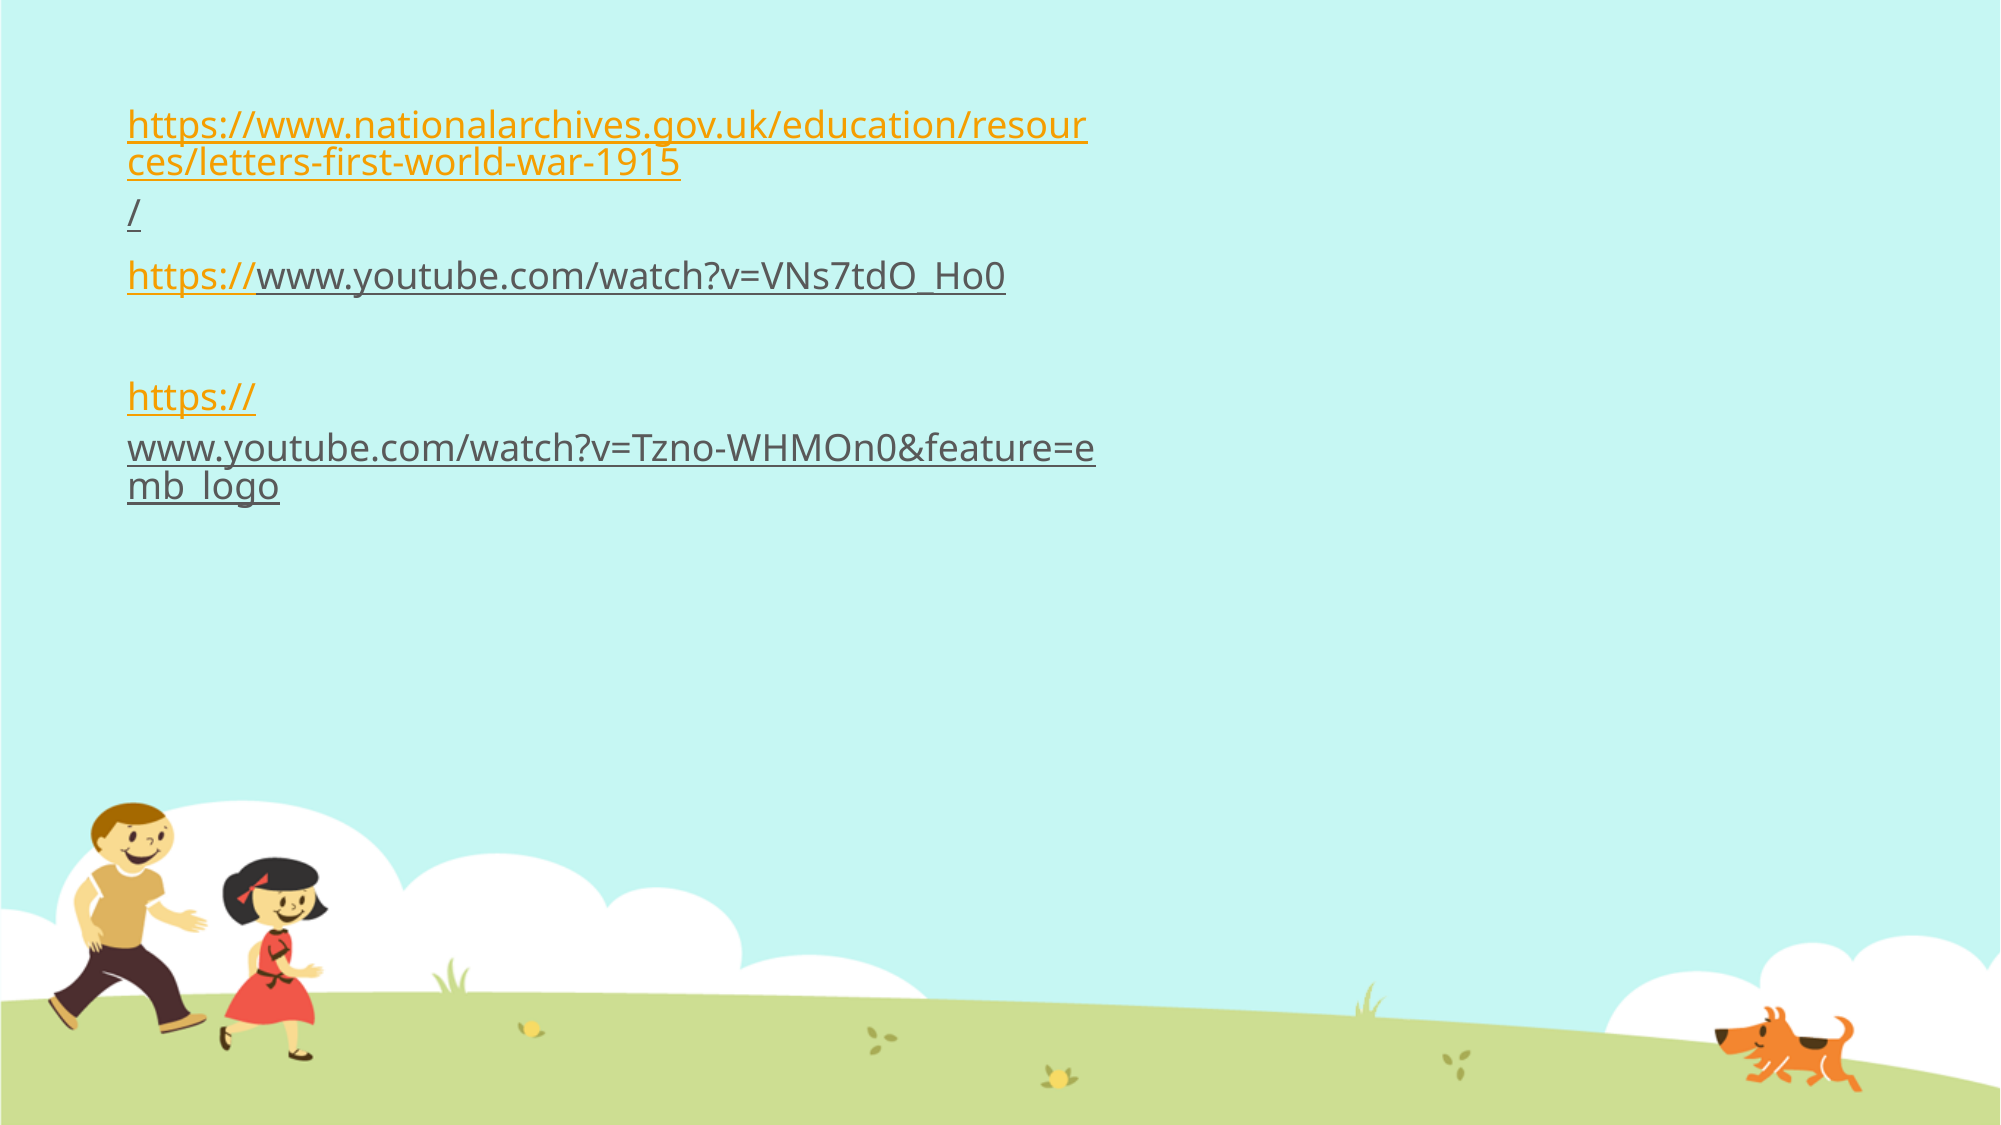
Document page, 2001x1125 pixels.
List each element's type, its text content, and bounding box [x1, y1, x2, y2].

text_box https://www.youtube.com/watch?v=Tzno-WHMOn0&feature=emb_logo [112, 365, 1113, 528]
picture [0, 0, 2001, 1125]
text_box https://www.youtube.com/watch?v=VNs7tdO_Ho0 [112, 244, 1032, 311]
text_box https://www.nationalarchives.gov.uk/education/resources/letters-first-world-war-1915/ [112, 93, 1113, 255]
